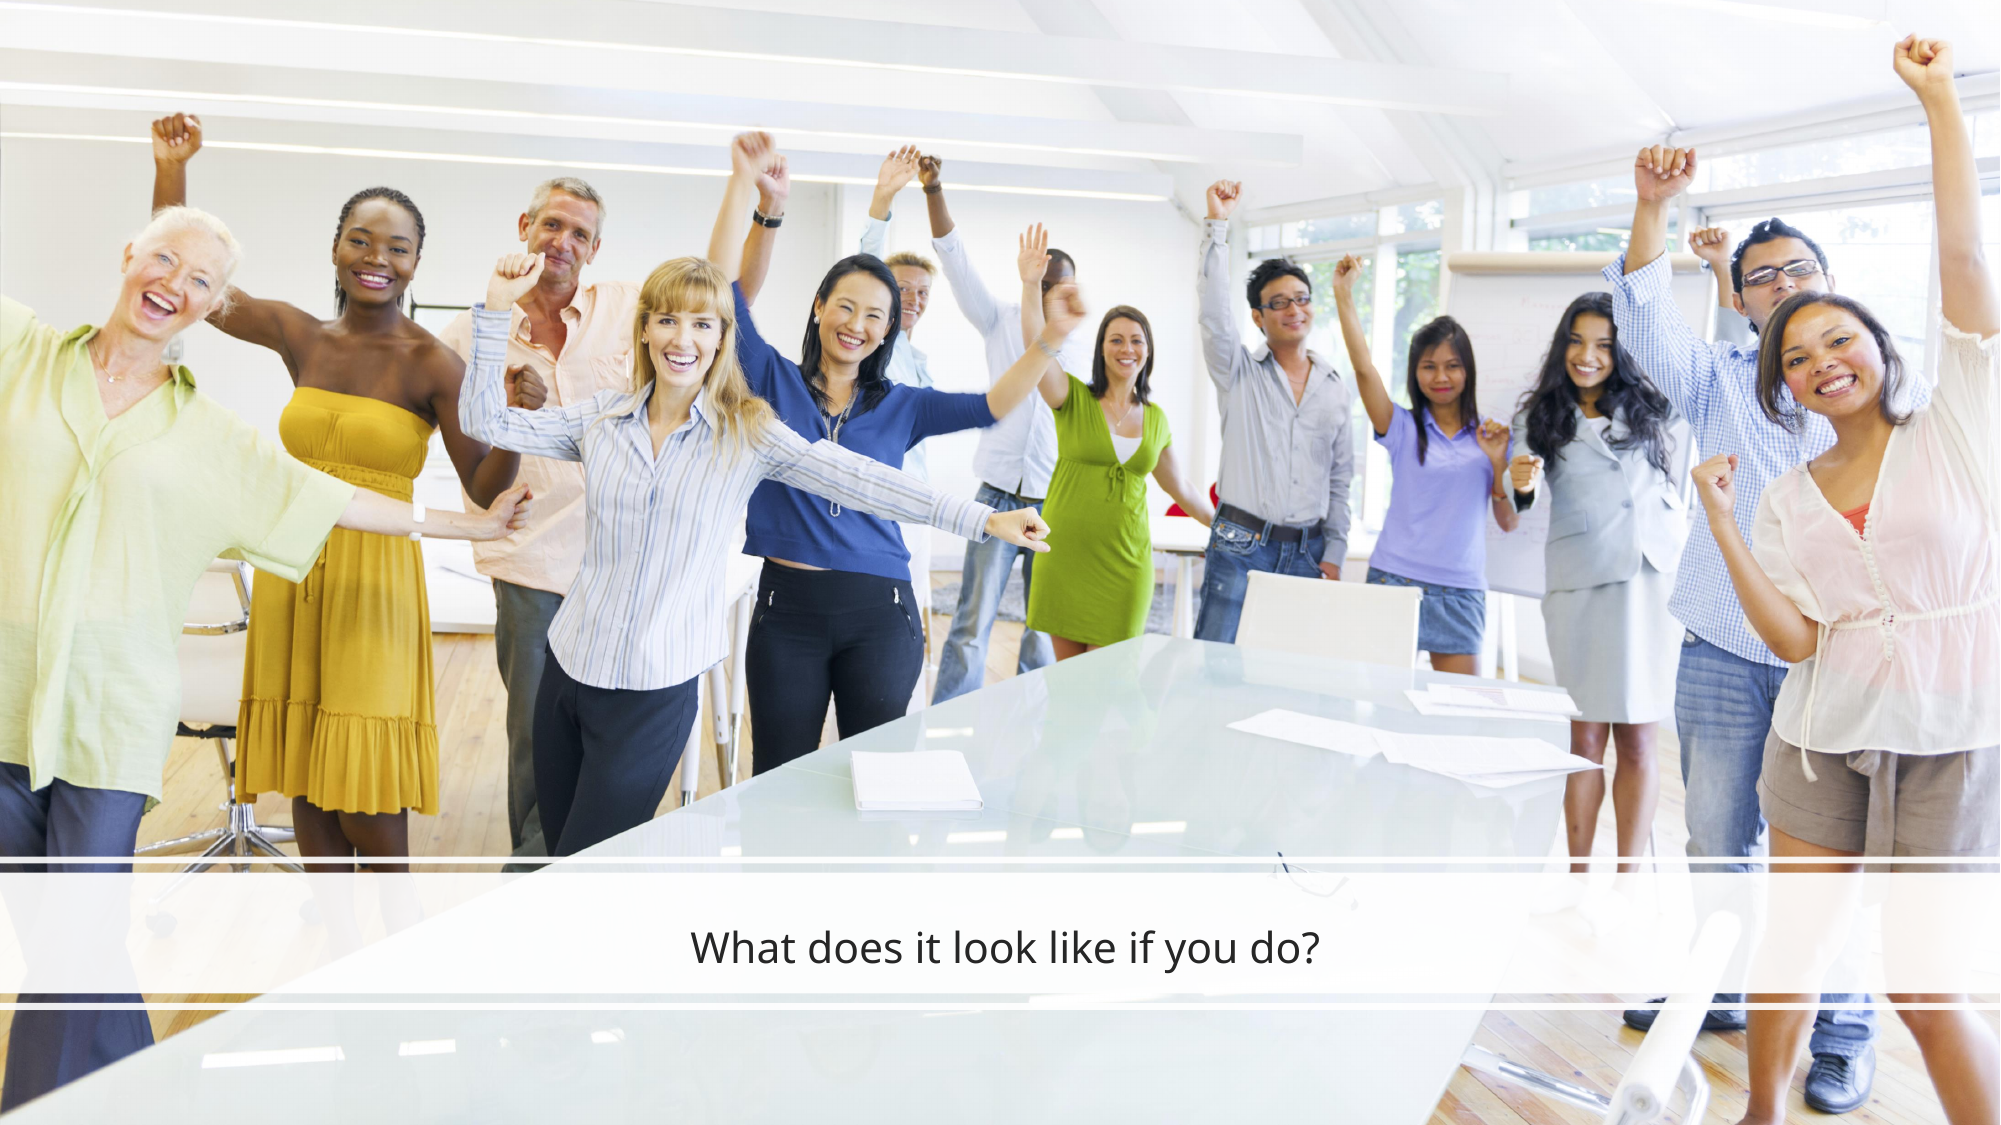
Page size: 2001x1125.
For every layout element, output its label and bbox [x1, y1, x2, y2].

list [0, 0, 2000, 859]
list [0, 860, 2000, 1006]
list [0, 1007, 2000, 1125]
